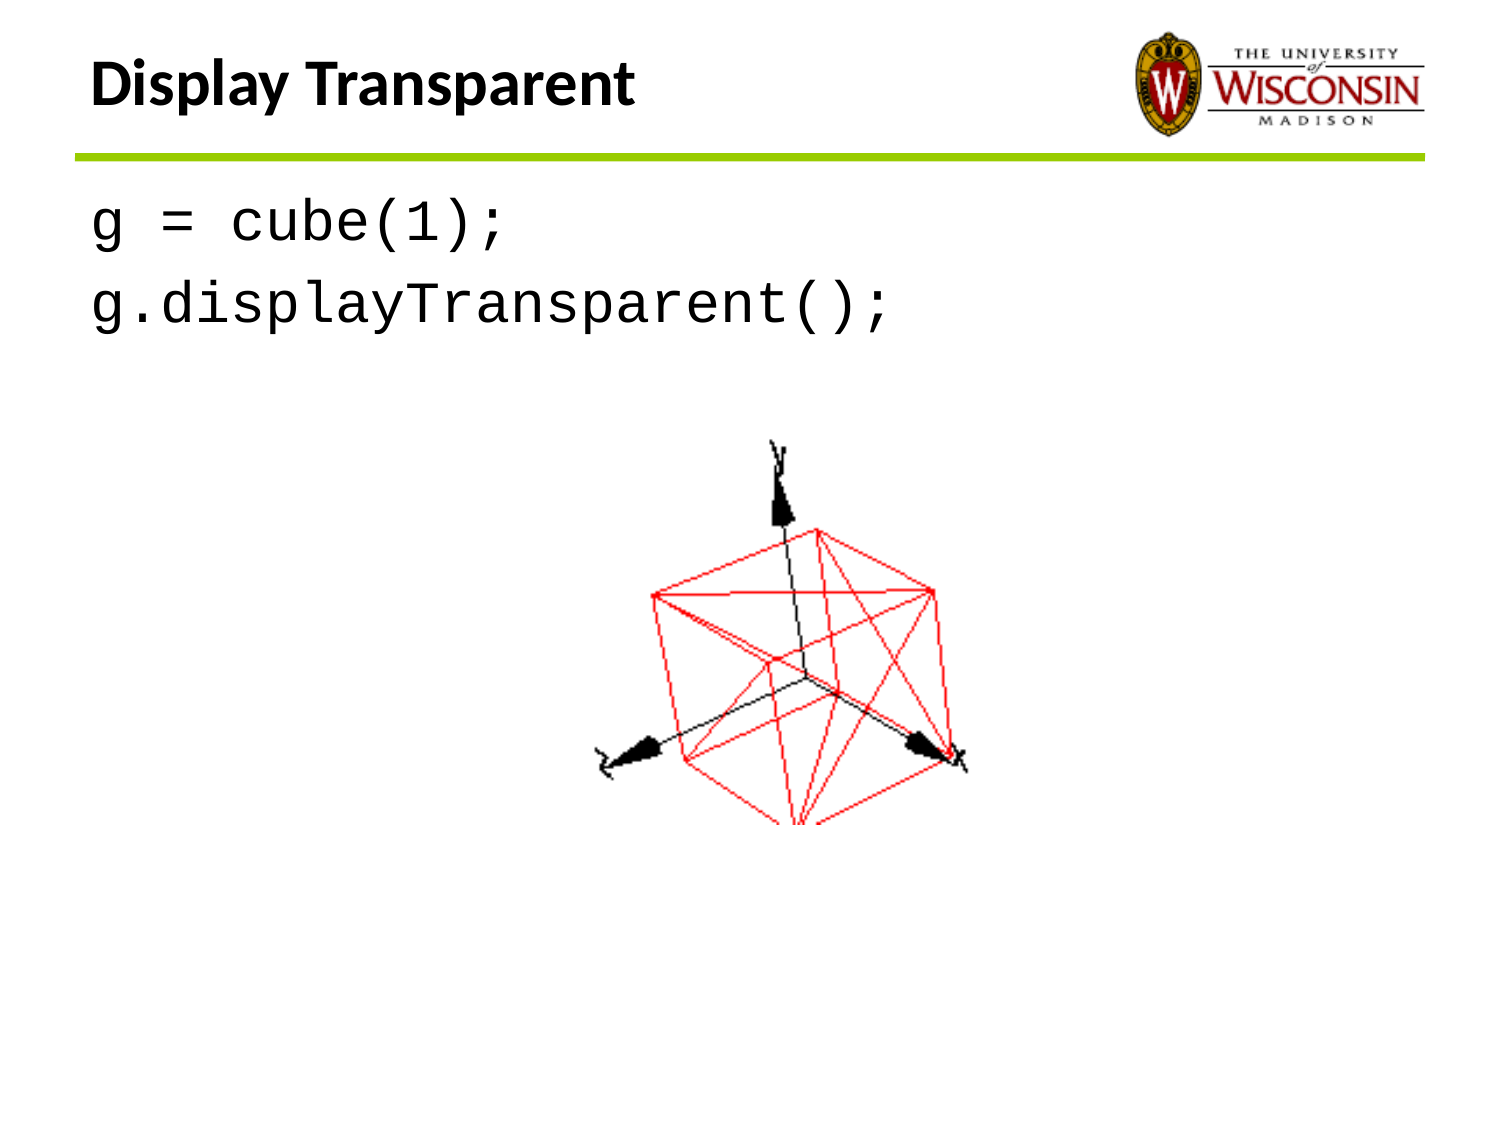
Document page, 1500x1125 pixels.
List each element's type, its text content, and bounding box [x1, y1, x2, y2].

title Display Transparent [75, 37, 1425, 121]
list g = cube(1); g.displayTransparent(); [75, 174, 1340, 363]
picture [521, 417, 1015, 825]
picture [1128, 22, 1431, 146]
